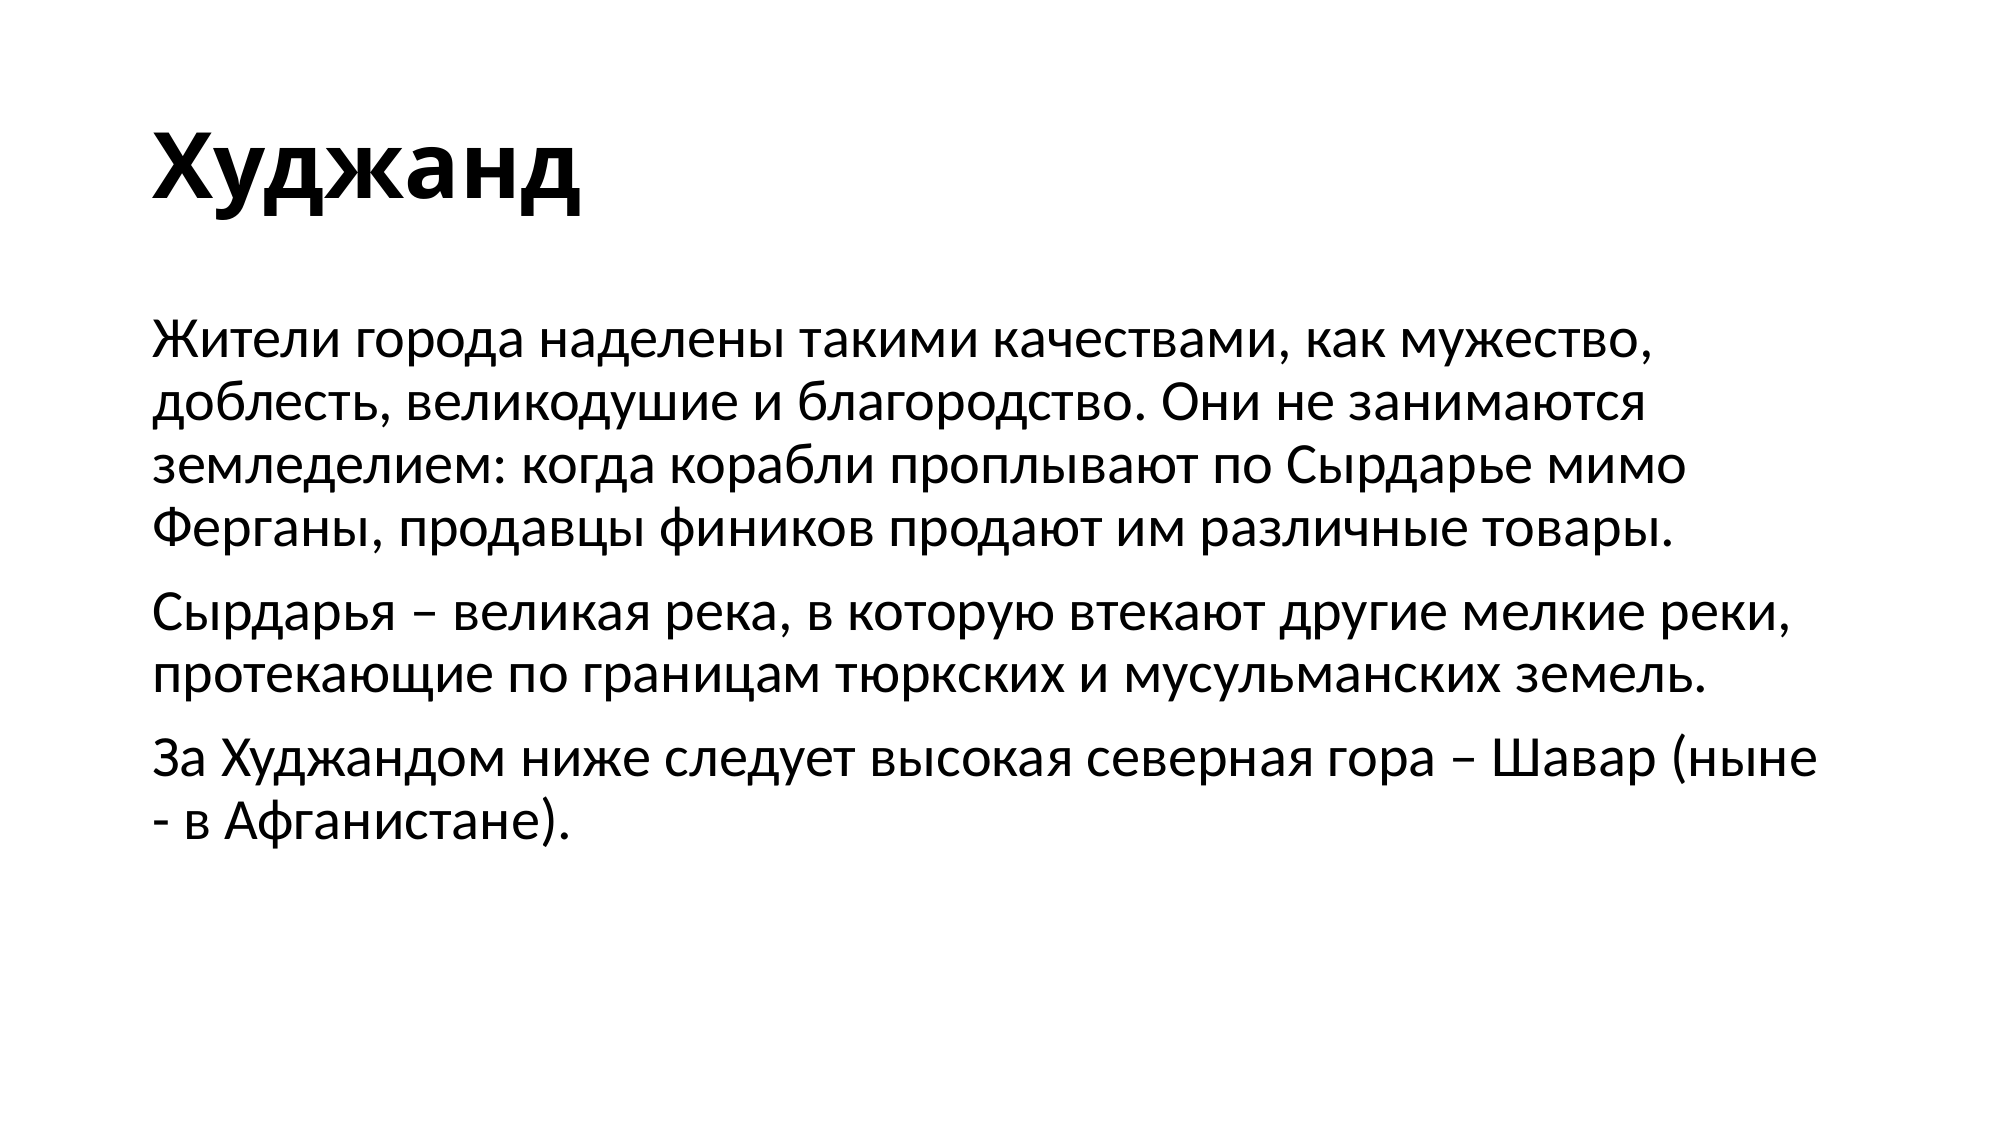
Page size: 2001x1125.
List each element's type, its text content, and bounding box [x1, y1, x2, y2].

title Худжанд [137, 59, 1863, 278]
list Жители города наделены такими качествами, как мужество, доблесть, великодушие и благородство. Они не занимаются земледелием: когда корабли проплывают по Сырдарье мимо Ферганы, продавцы фиников продают им различные товары. Сырдарья – великая река, в которую втекают другие мелкие реки, протекающие по границам тюркских и мусульманских земель. За Худжандом ниже следует высокая северная гора – Шавар (ныне - в Афганистане). [137, 299, 1863, 1014]
